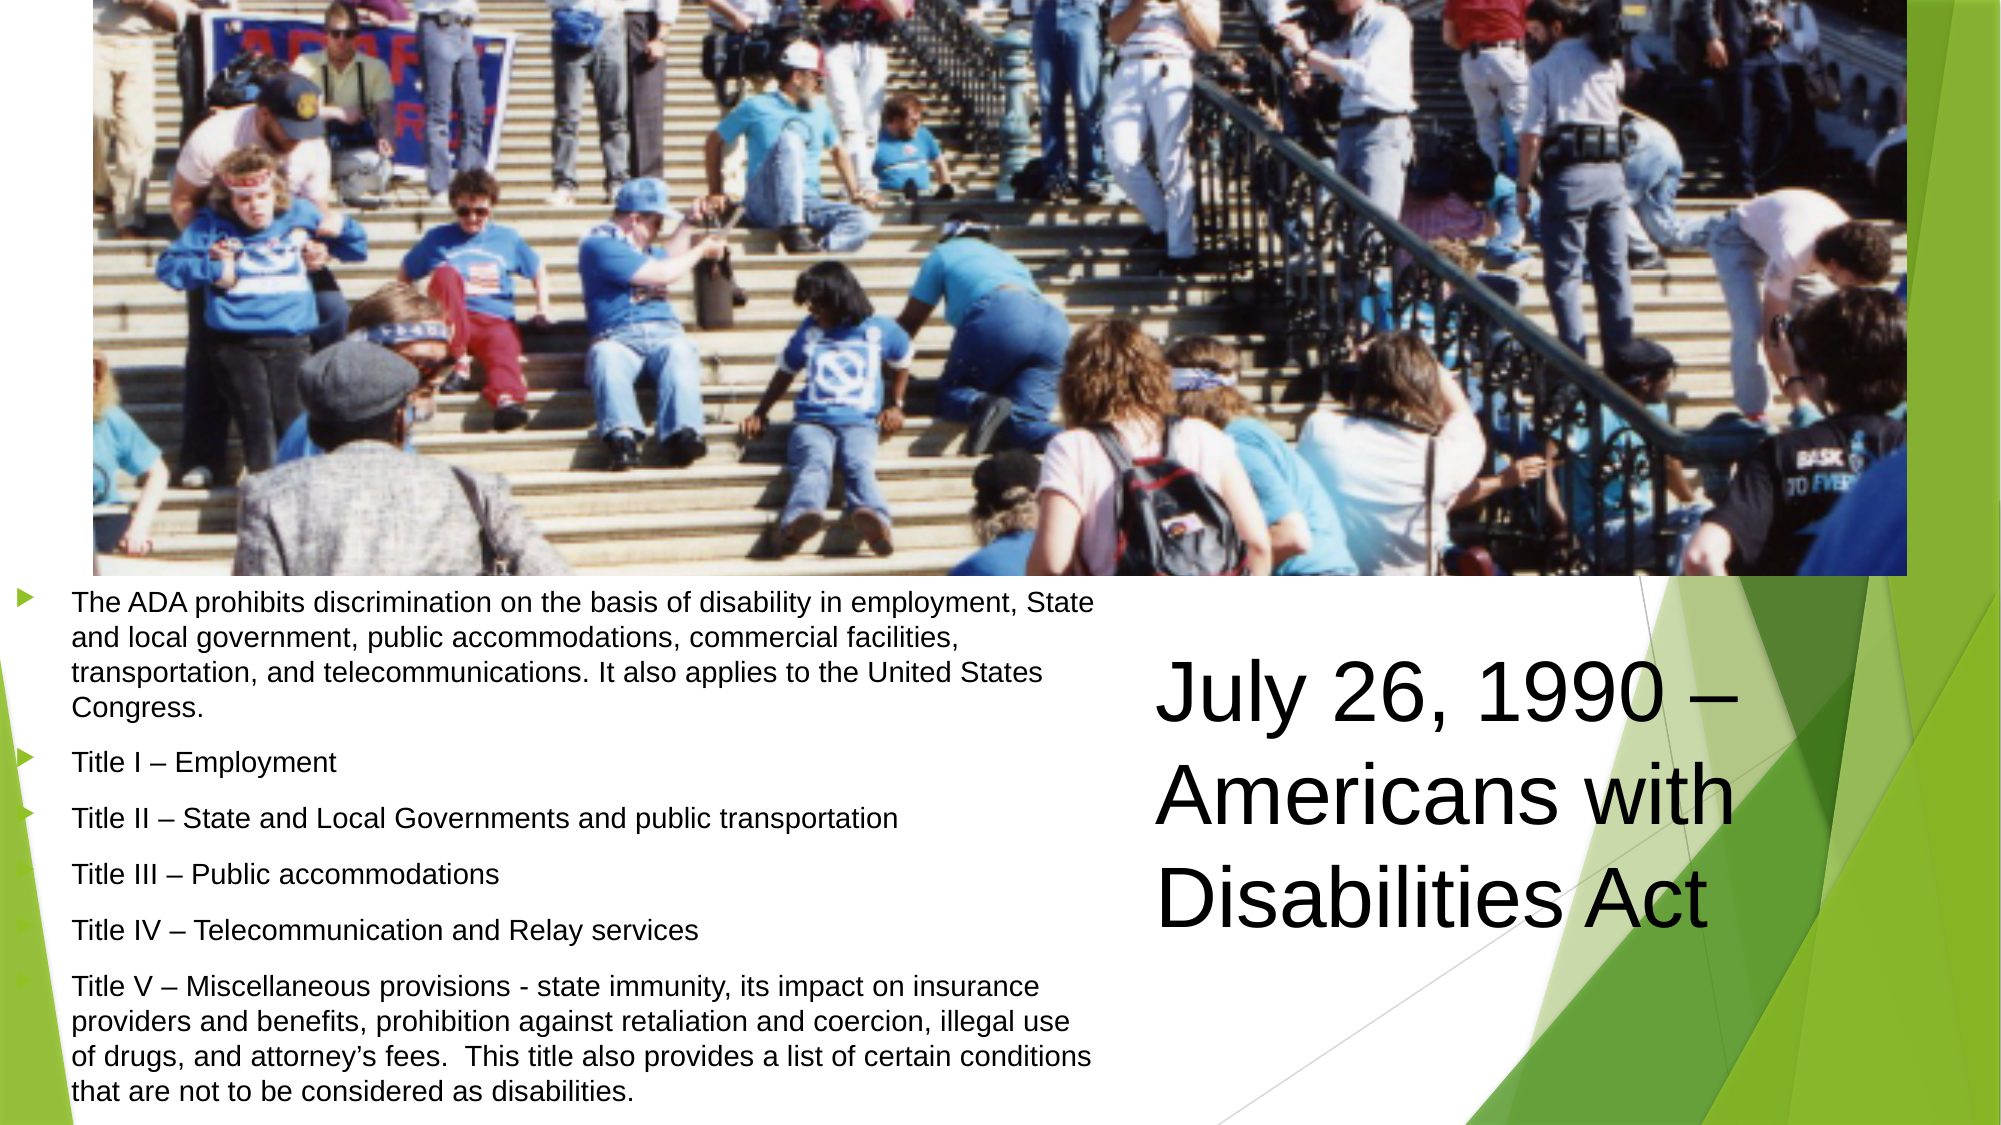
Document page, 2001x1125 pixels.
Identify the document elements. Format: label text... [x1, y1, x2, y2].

list The ADA prohibits discrimination on the basis of disability in employment, State and local government, public accommodations, commercial facilities, transportation, and telecommunications. It also applies to the United States Congress. Title I – Employment Title II – State and Local Governments and public transportation Title III – Public accommodations Title IV – Telecommunication and Relay services Title V – Miscellaneous provisions - state immunity, its impact on insurance providers and benefits, prohibition against retaliation and coercion, illegal use of drugs, and attorney’s fees. This title also provides a list of certain conditions that are not to be considered as disabilities. [0, 575, 1114, 1088]
title July 26, 1990 – Americans with Disabilities Act [1140, 627, 1835, 956]
picture [92, 0, 1908, 576]
